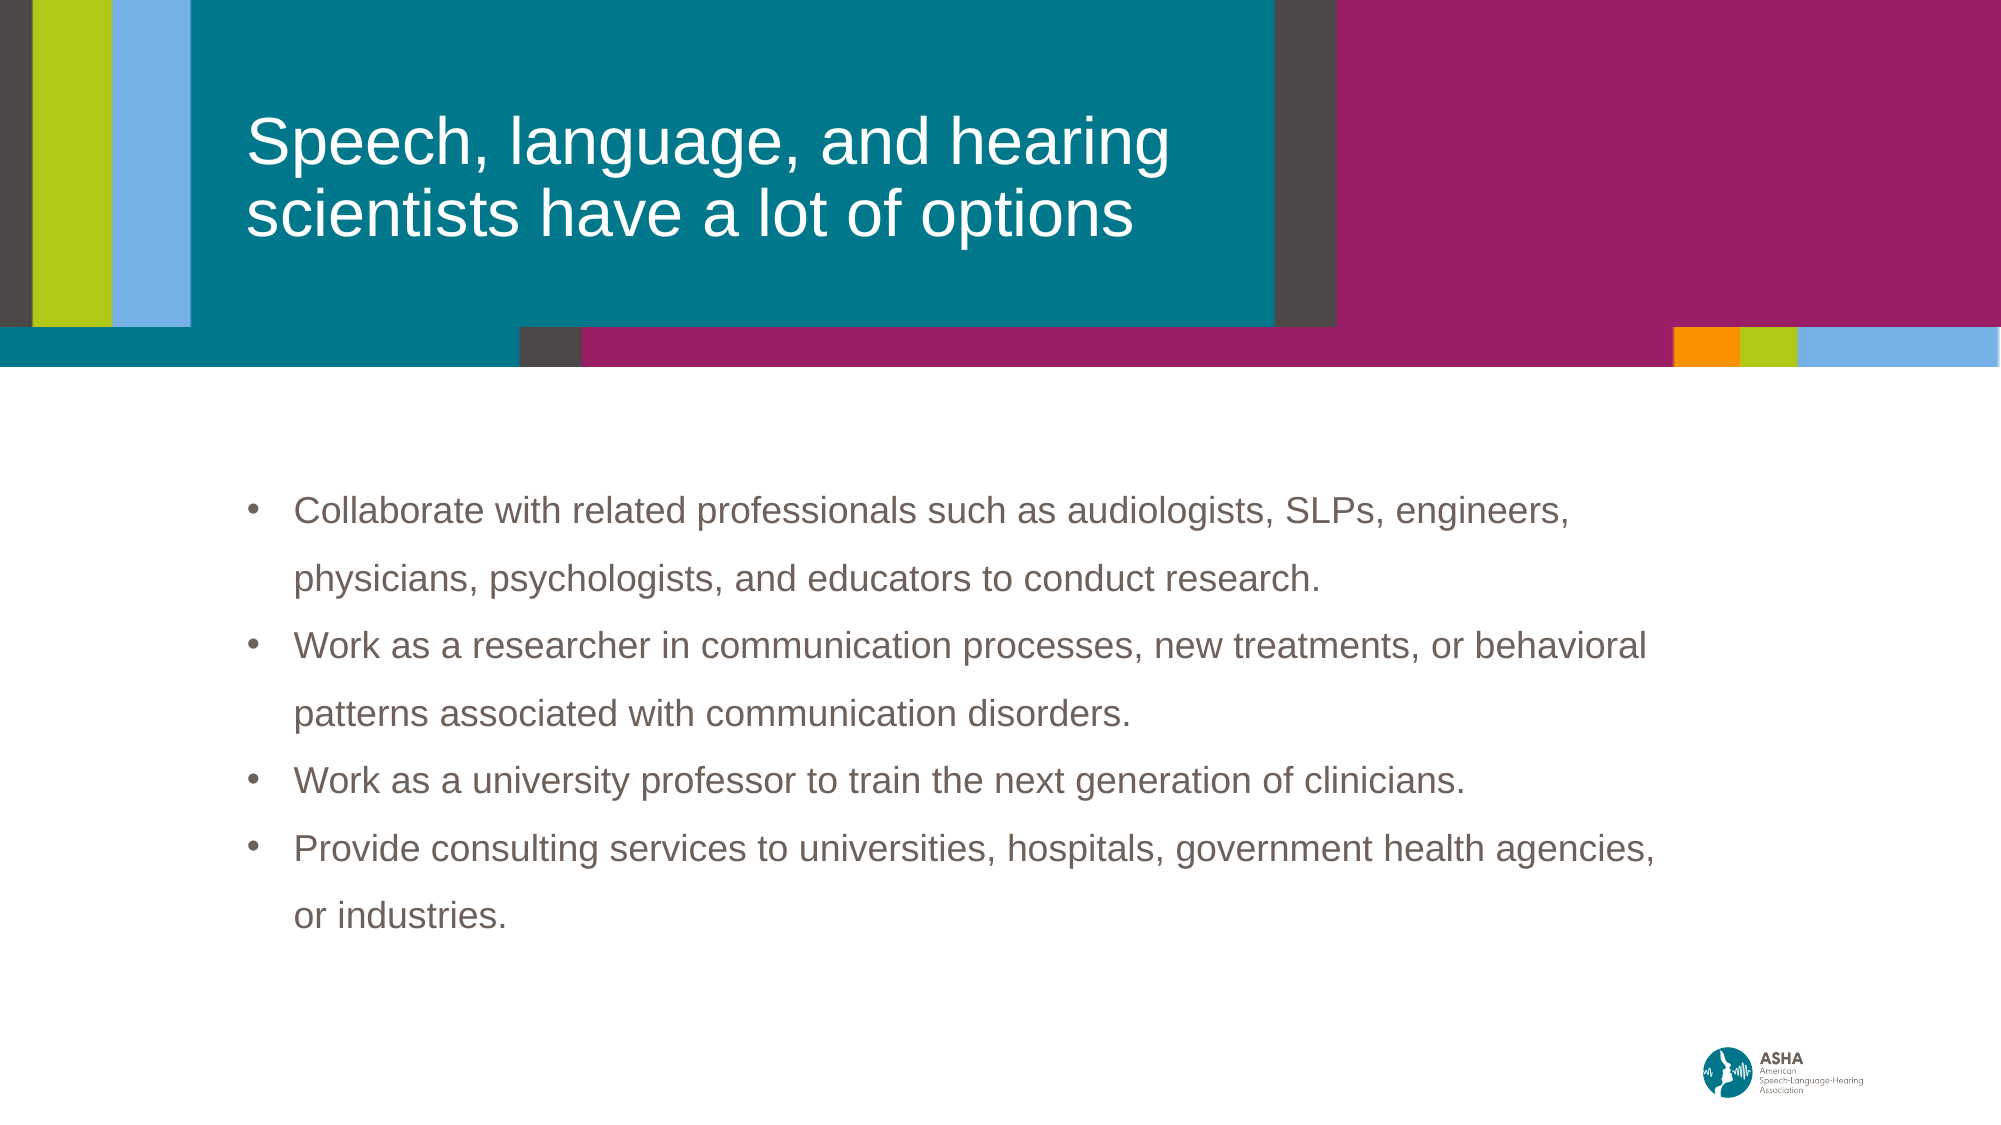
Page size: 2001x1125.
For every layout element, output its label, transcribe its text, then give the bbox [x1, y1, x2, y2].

picture [1703, 1047, 1863, 1098]
picture [0, 0, 2001, 368]
text_box Collaborate with related professionals such as audiologists, SLPs, engineers, physicians, psychologists, and educators to conduct research. Work as a researcher in communication processes, new treatments, or behavioral patterns associated with communication disorders. Work as a university professor to train the next generation of clinicians. Provide consulting services to universities, hospitals, government health agencies, or industries. [232, 456, 1753, 944]
